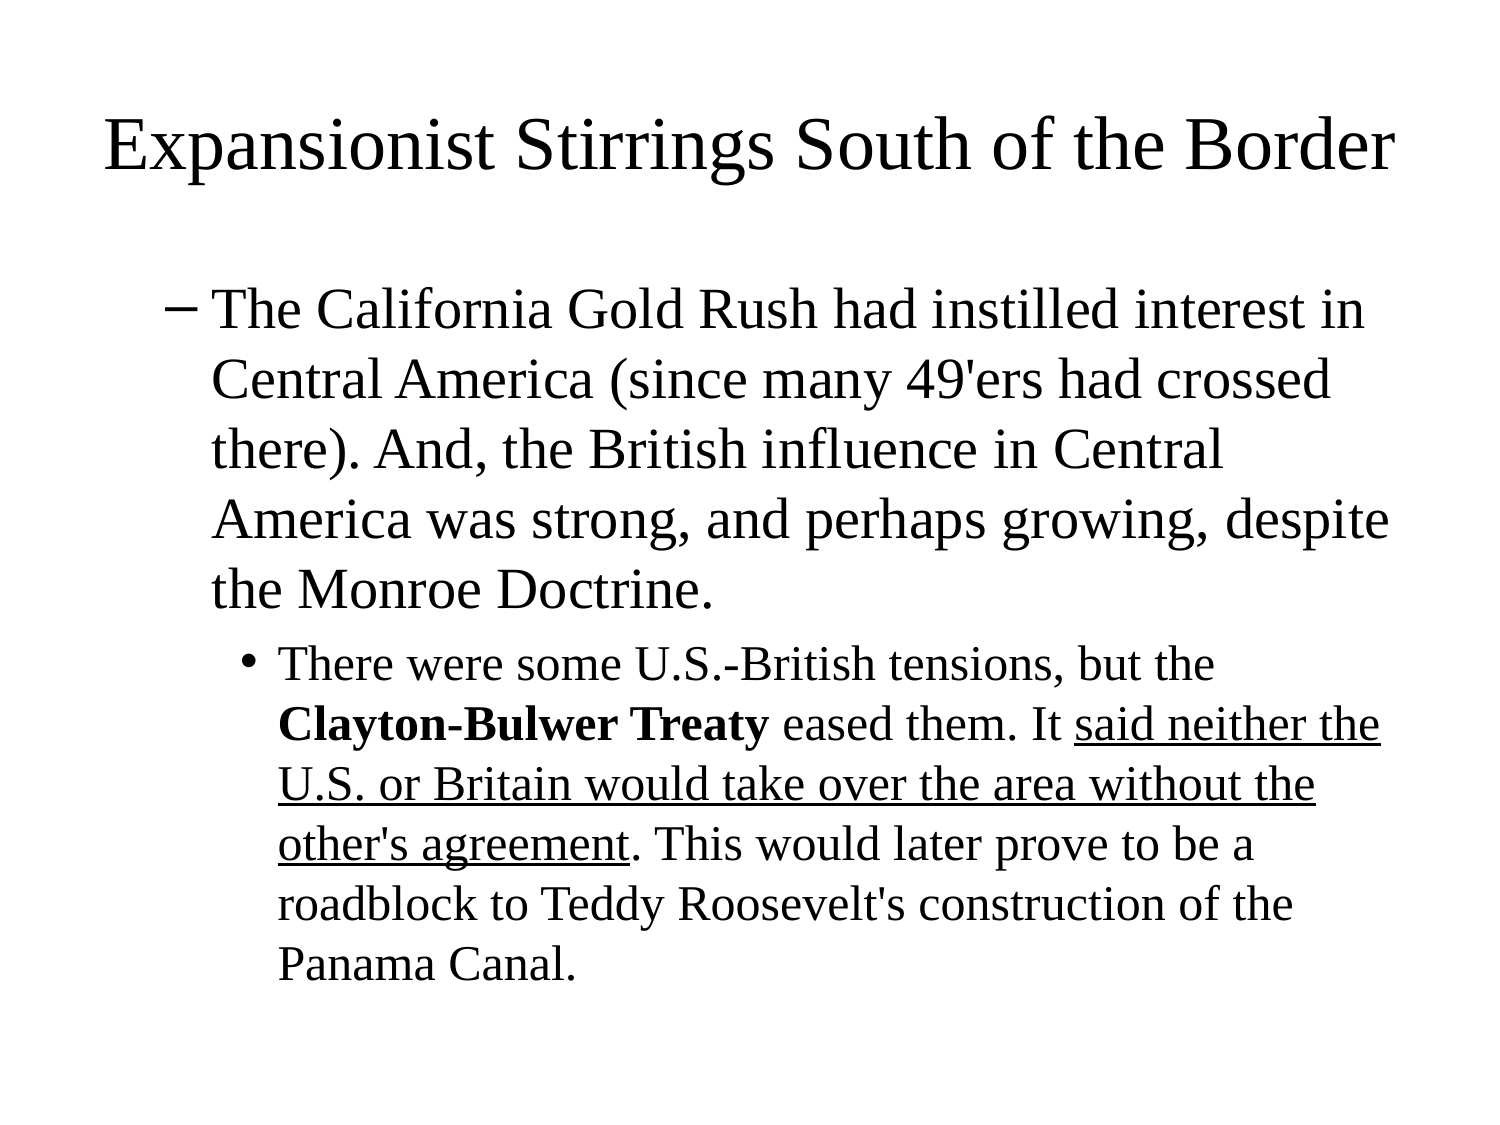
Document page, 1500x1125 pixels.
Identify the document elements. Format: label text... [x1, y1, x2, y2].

list The California Gold Rush had instilled interest in Central America (since many 49'ers had crossed there). And, the British influence in Central America was strong, and perhaps growing, despite the Monroe Doctrine. There were some U.S.-British tensions, but the Clayton-Bulwer Treaty eased them. It said neither the U.S. or Britain would take over the area without the other's agreement. This would later prove to be a roadblock to Teddy Roosevelt's construction of the Panama Canal. [75, 262, 1425, 1005]
title Expansionist Stirrings South of the Border [75, 45, 1425, 233]
